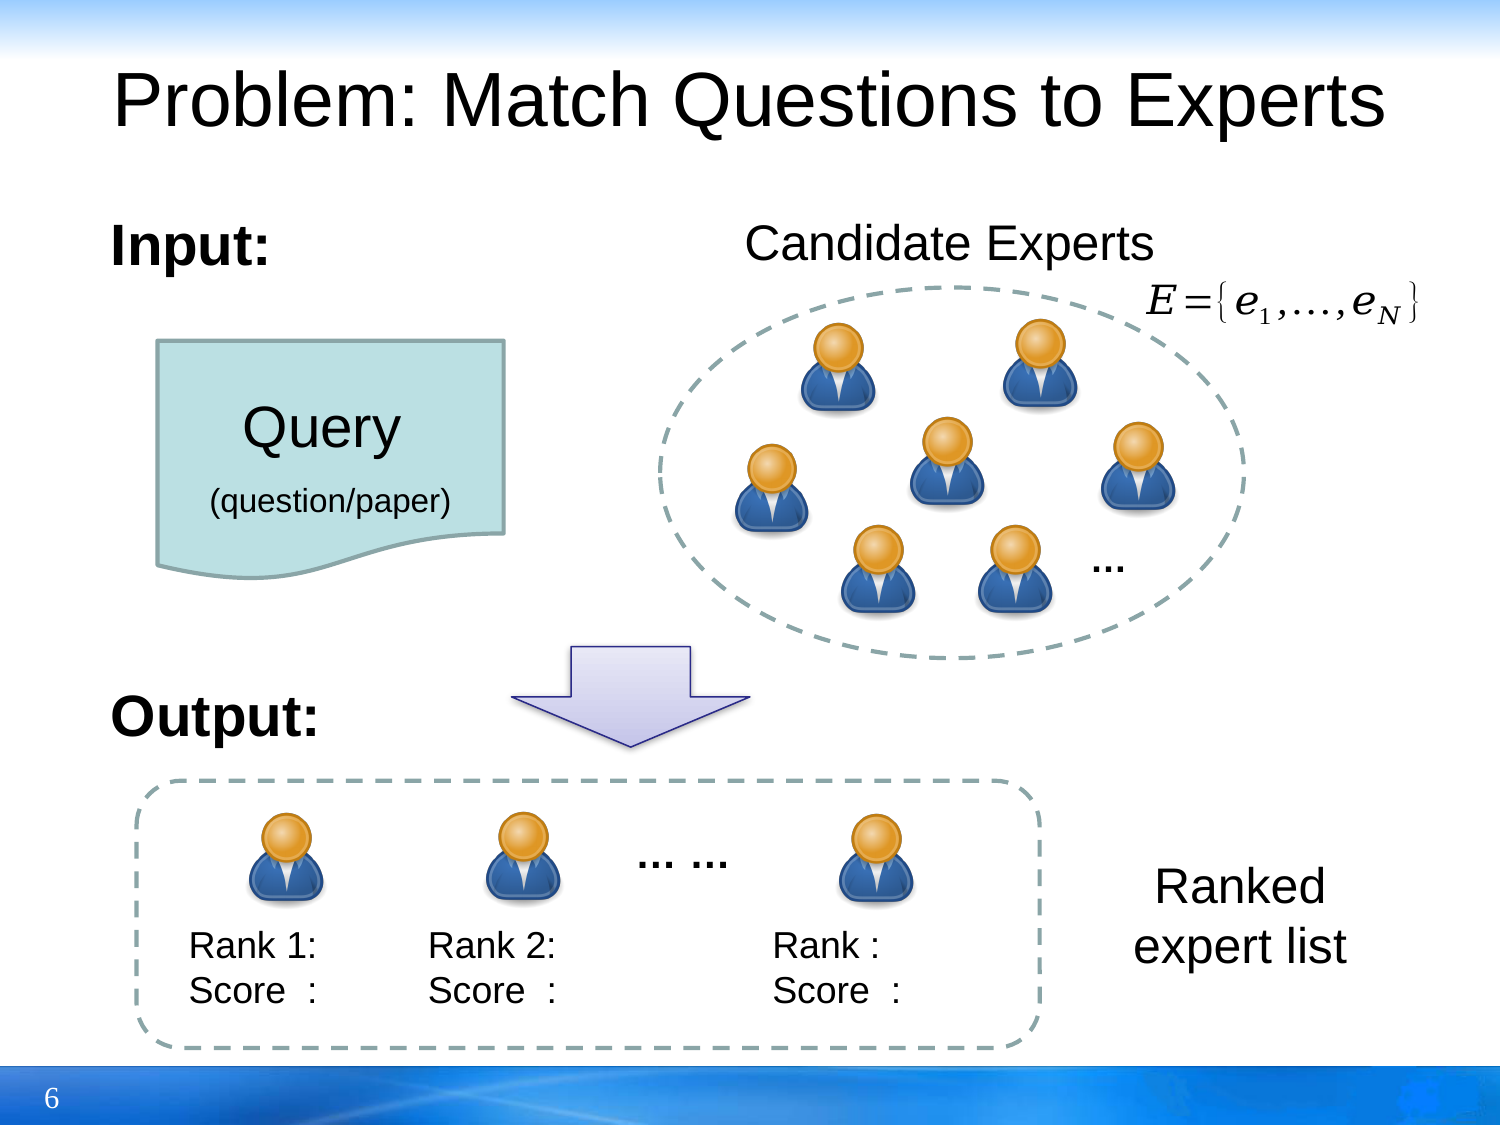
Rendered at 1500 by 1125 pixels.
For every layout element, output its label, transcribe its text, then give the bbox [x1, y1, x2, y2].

text_box [134, 778, 1042, 1051]
picture [784, 318, 891, 424]
text_box [658, 285, 1246, 661]
text_box Ranked expert list [1111, 845, 1369, 981]
text_box Input: [96, 199, 320, 285]
picture [470, 807, 576, 914]
picture [233, 808, 340, 914]
picture [962, 520, 1068, 627]
picture [718, 439, 931, 626]
picture [823, 808, 929, 915]
picture [0, 1066, 1500, 1125]
text_box … [1075, 527, 1133, 588]
text_box Candidate Experts [729, 202, 1176, 278]
text_box Output: [96, 671, 355, 756]
picture [894, 314, 1191, 524]
title Problem: Match Questions to Experts [40, 30, 1460, 162]
text_box [510, 645, 751, 748]
